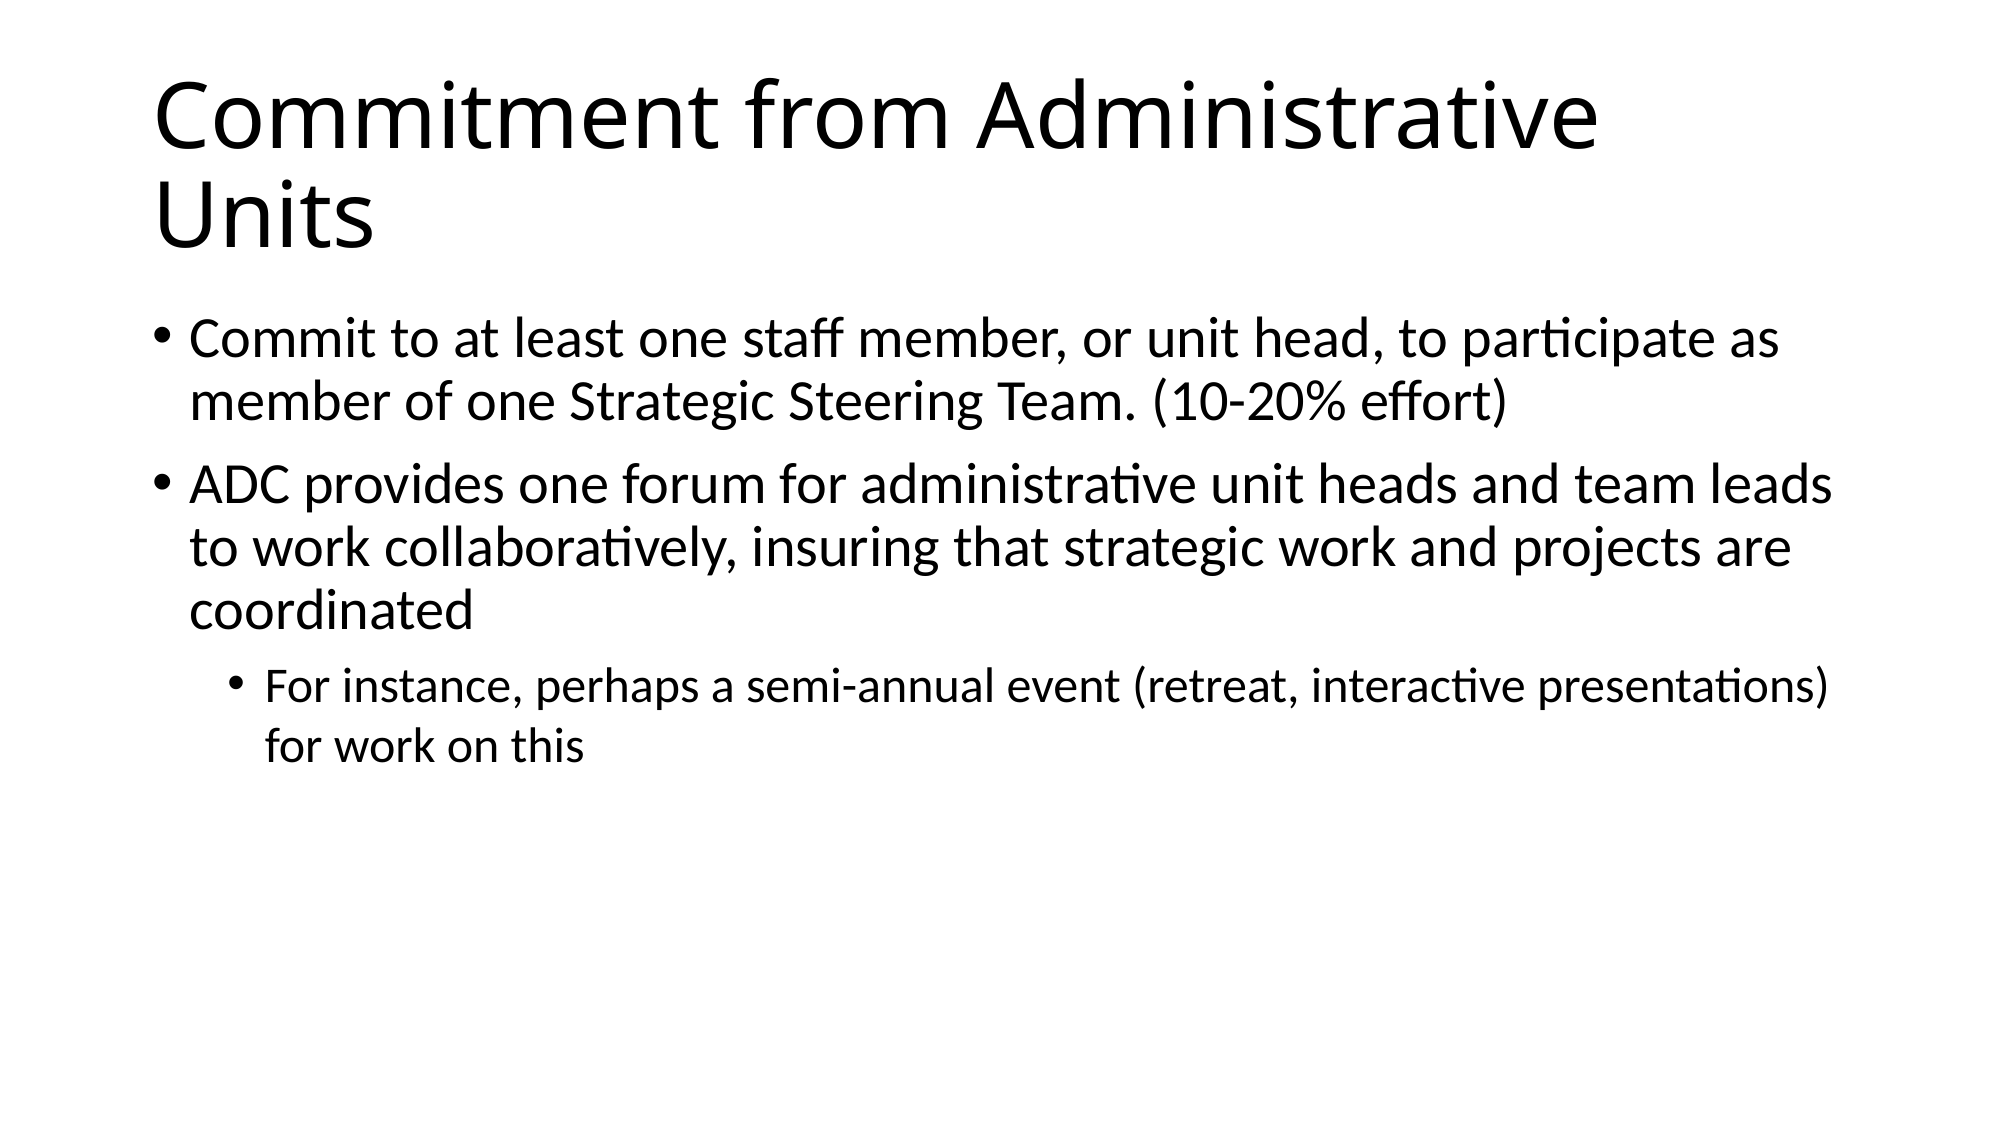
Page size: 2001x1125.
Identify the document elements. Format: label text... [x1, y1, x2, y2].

text_box Commit to at least one staff member, or unit head, to participate as member of one Strategic Steering Team. (10-20% effort) ADC provides one forum for administrative unit heads and team leads to work collaboratively, insuring that strategic work and projects are coordinated For instance, perhaps a semi-annual event (retreat, interactive presentations) for work on this [137, 299, 1863, 1014]
text_box Commitment from Administrative Units [137, 59, 1863, 278]
